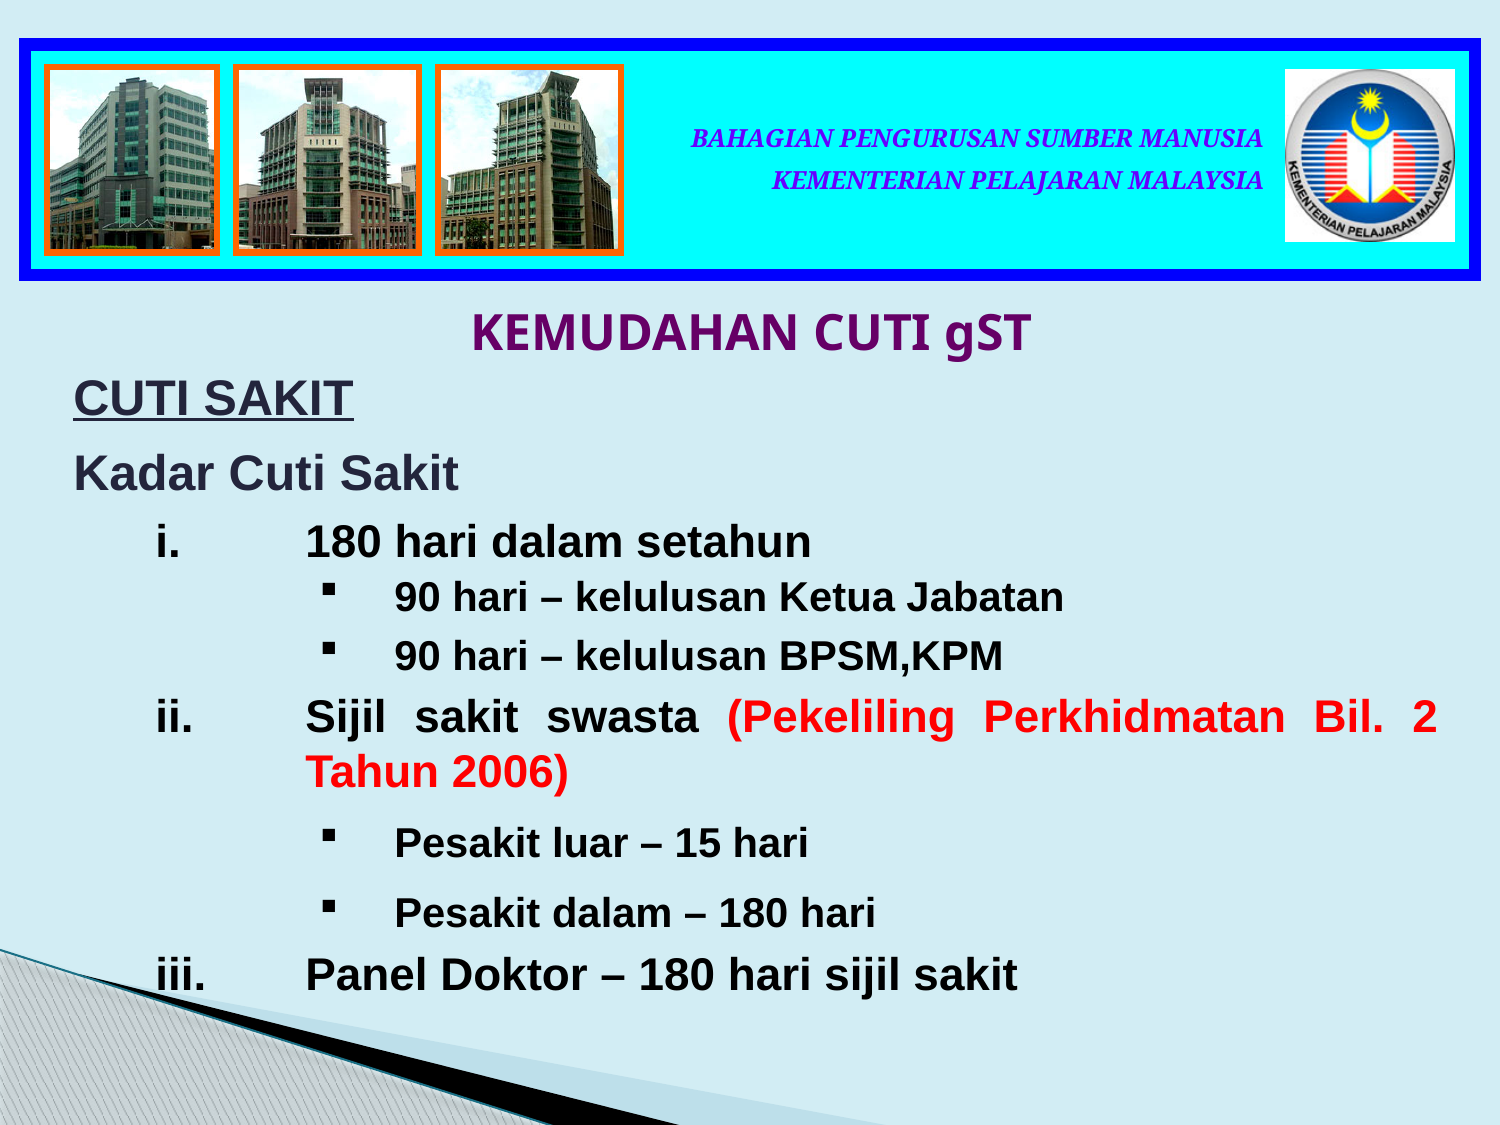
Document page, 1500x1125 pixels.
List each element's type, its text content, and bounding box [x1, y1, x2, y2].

text_box 90 hari – kelulusan BPSM,KPM [304, 621, 1455, 686]
text_box Pesakit dalam – 180 hari [304, 878, 1455, 944]
picture [441, 70, 618, 249]
text_box CUTI SAKIT [58, 351, 1372, 439]
text_box Panel Doktor – 180 hari sijil sakit [140, 937, 1454, 1008]
text_box Sijil sakit swasta (Pekeliling Perkhidmatan Bil. 2 Tahun 2006) [140, 679, 1454, 805]
text_box Pesakit luar – 15 hari [304, 808, 1455, 874]
picture [239, 70, 416, 249]
text_box KEMUDAHAN CUTI gST [70, 292, 1433, 368]
text_box 180 hari dalam setahun [140, 503, 1454, 574]
picture [1285, 69, 1455, 242]
text_box 90 hari – kelulusan Ketua Jabatan [304, 562, 1455, 621]
picture [50, 70, 214, 249]
text_box Kadar Cuti Sakit [58, 433, 1434, 509]
